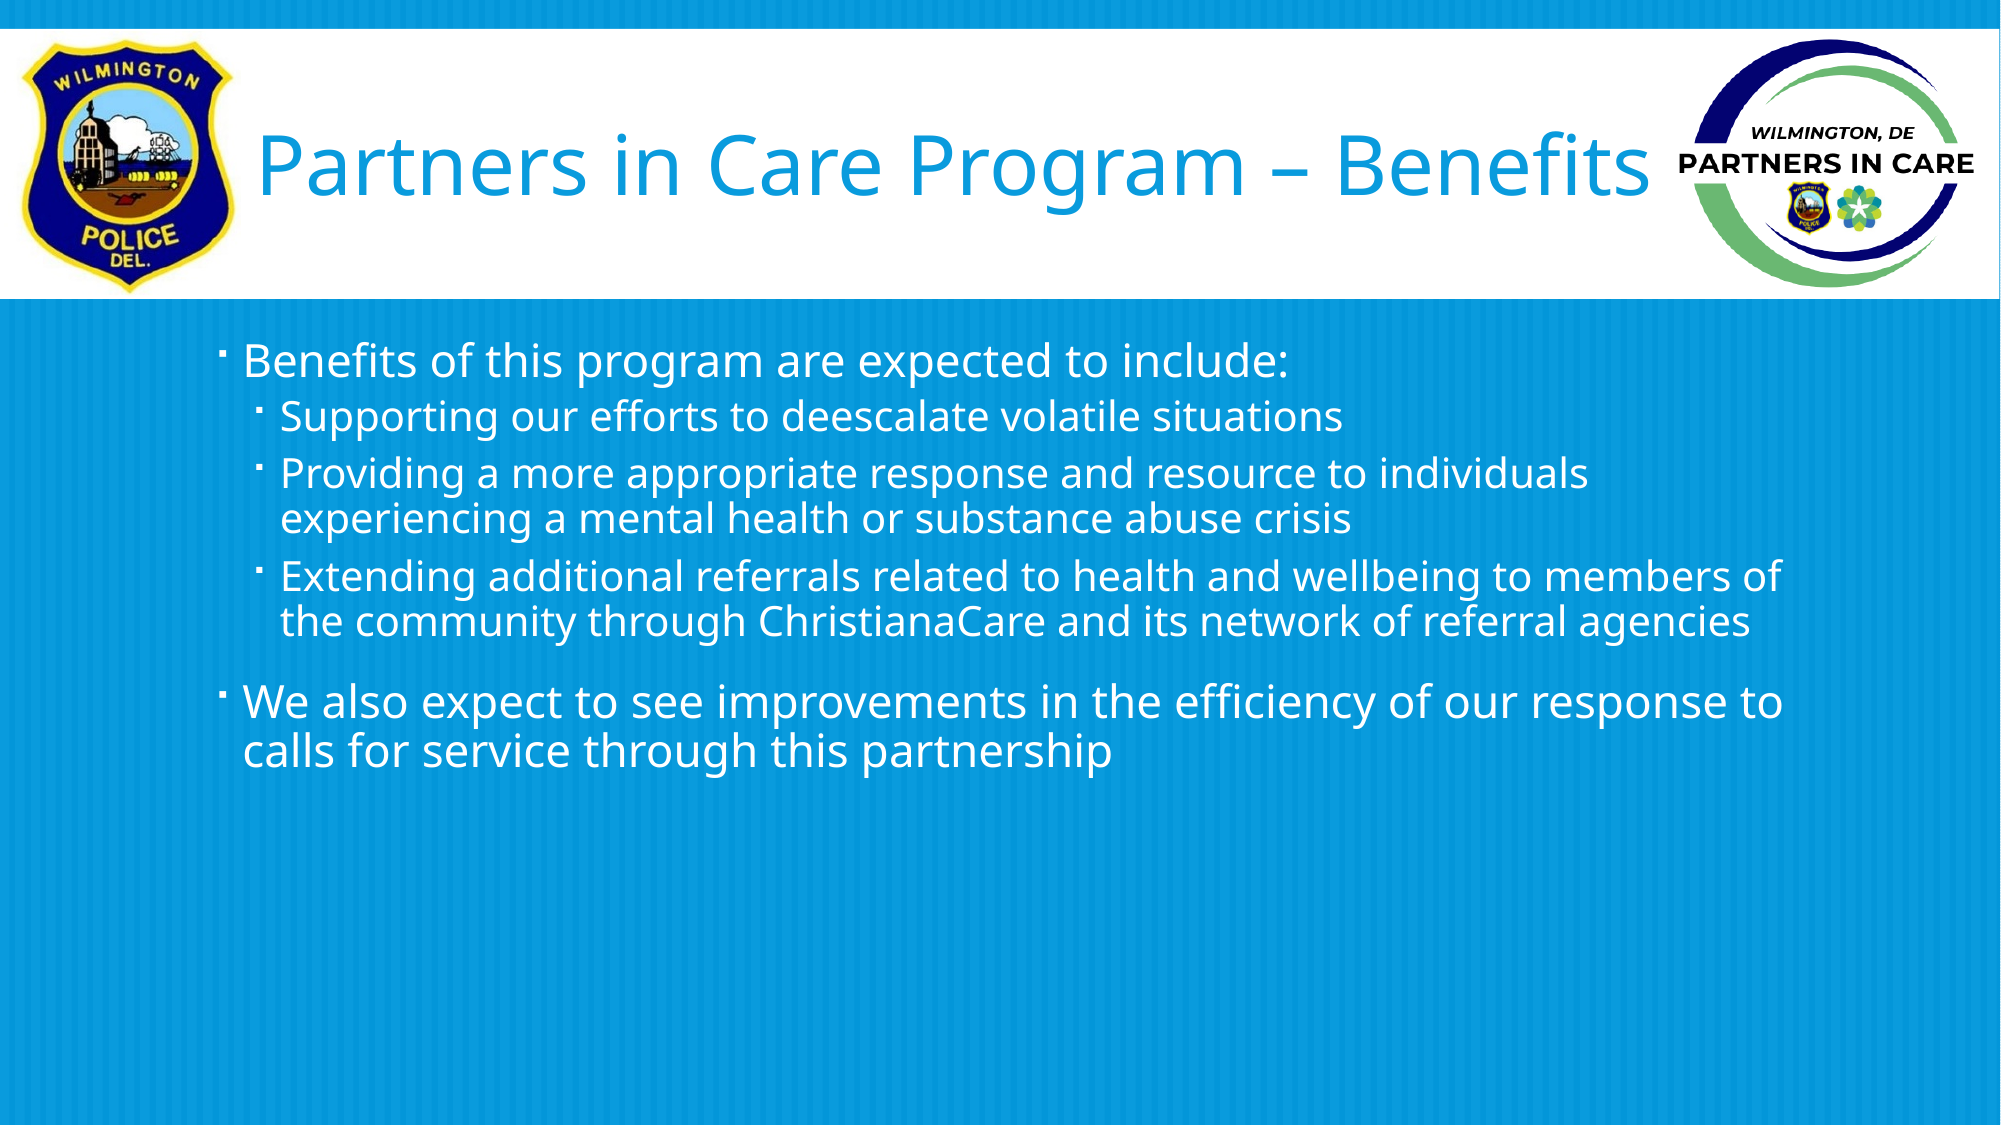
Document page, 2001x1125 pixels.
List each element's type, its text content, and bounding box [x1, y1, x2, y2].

picture [4, 31, 241, 297]
picture [1677, 37, 1975, 295]
list Benefits of this program are expected to include: Supporting our efforts to deescalate volatile situations Providing a more appropriate response and resource to individuals experiencing a mental health or substance abuse crisis Extending additional referrals related to health and wellbeing to members of the community through ChristianaCare and its network of referral agencies We also expect to see improvements in the efficiency of our response to calls for service through this partnership [197, 329, 1803, 1020]
title Partners in Care Program – Benefits [240, 46, 1803, 295]
